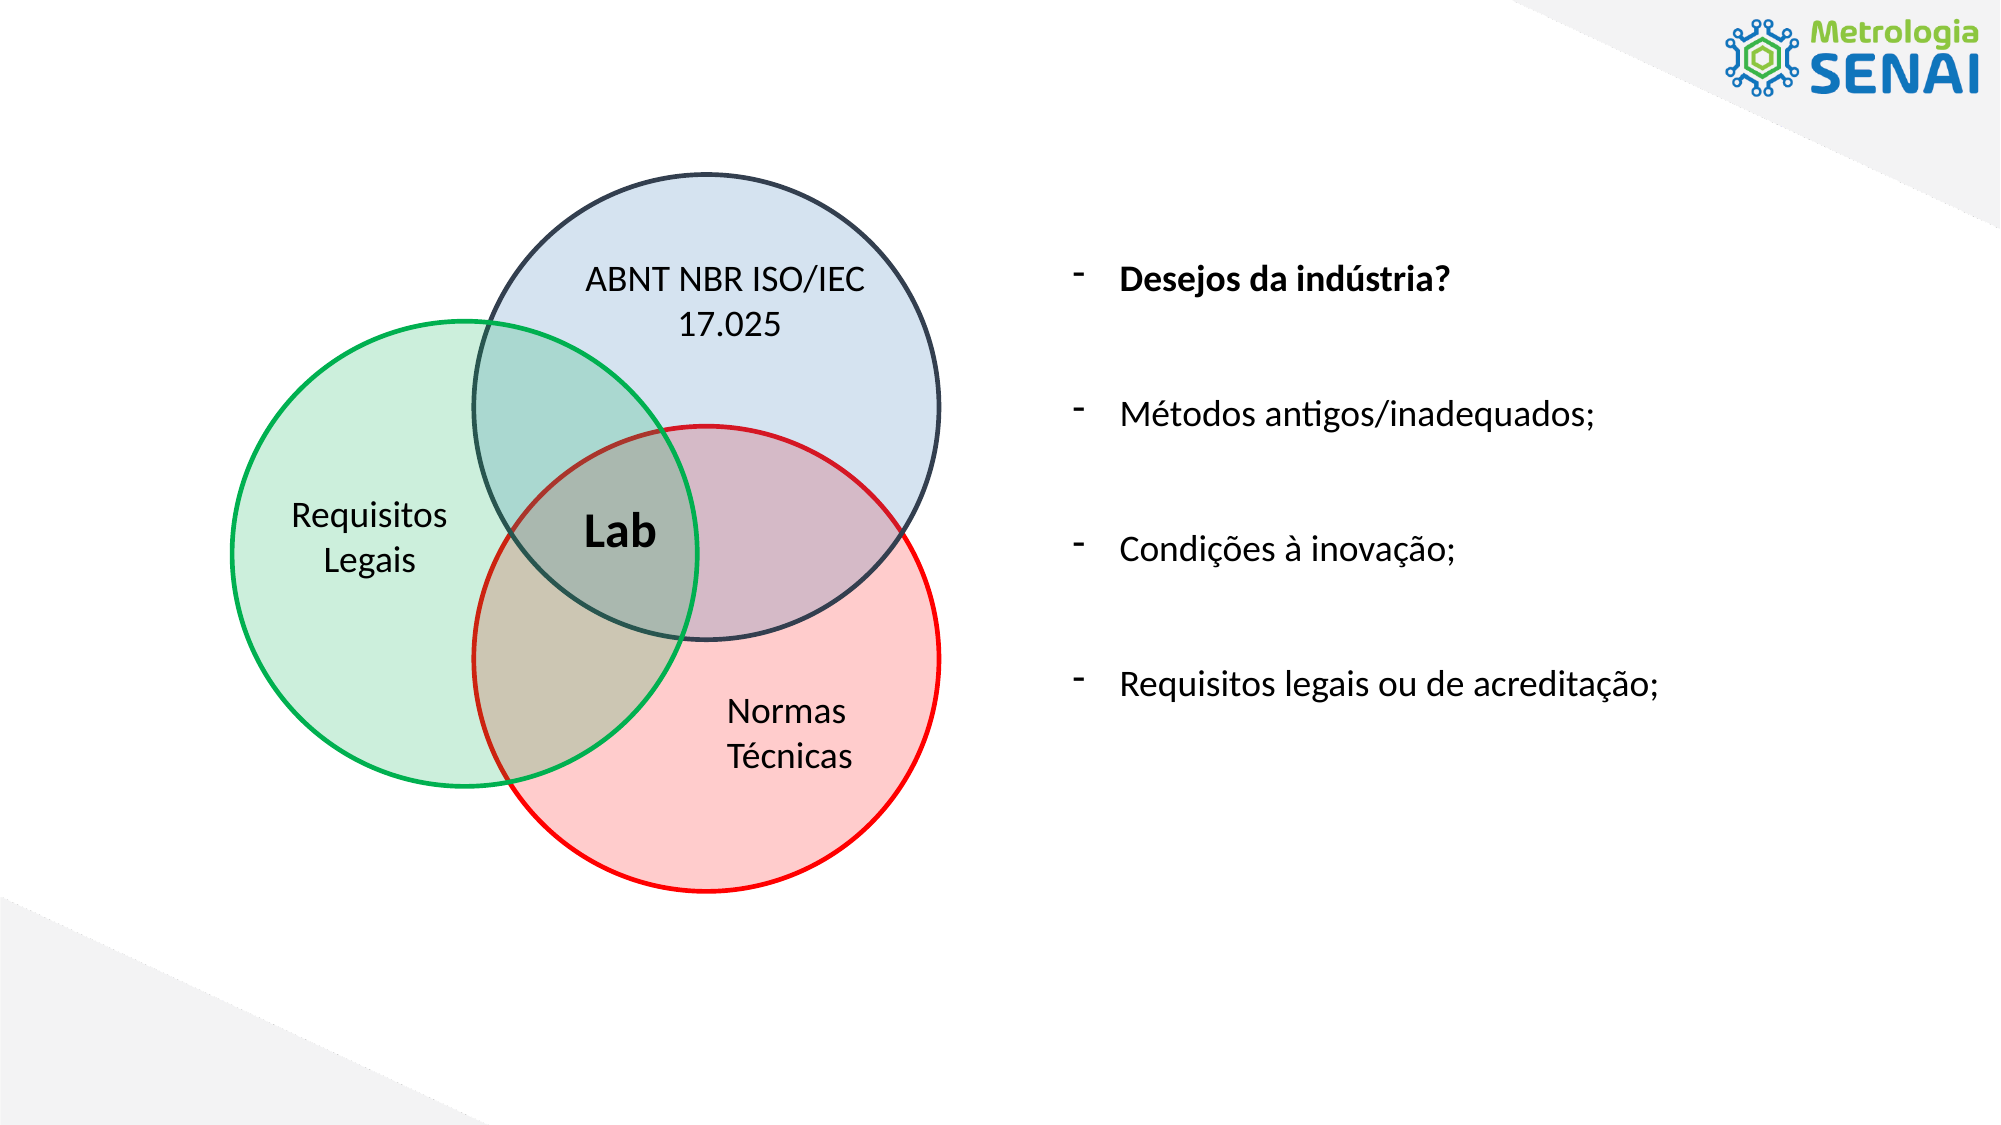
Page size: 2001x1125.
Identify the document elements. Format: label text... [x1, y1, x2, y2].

picture [0, 0, 2000, 1125]
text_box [231, 174, 939, 892]
text_box Desejos da indústria? Métodos antigos/inadequados; Condições à inovação; Requisitos legais ou de acreditação; [1057, 246, 1688, 757]
